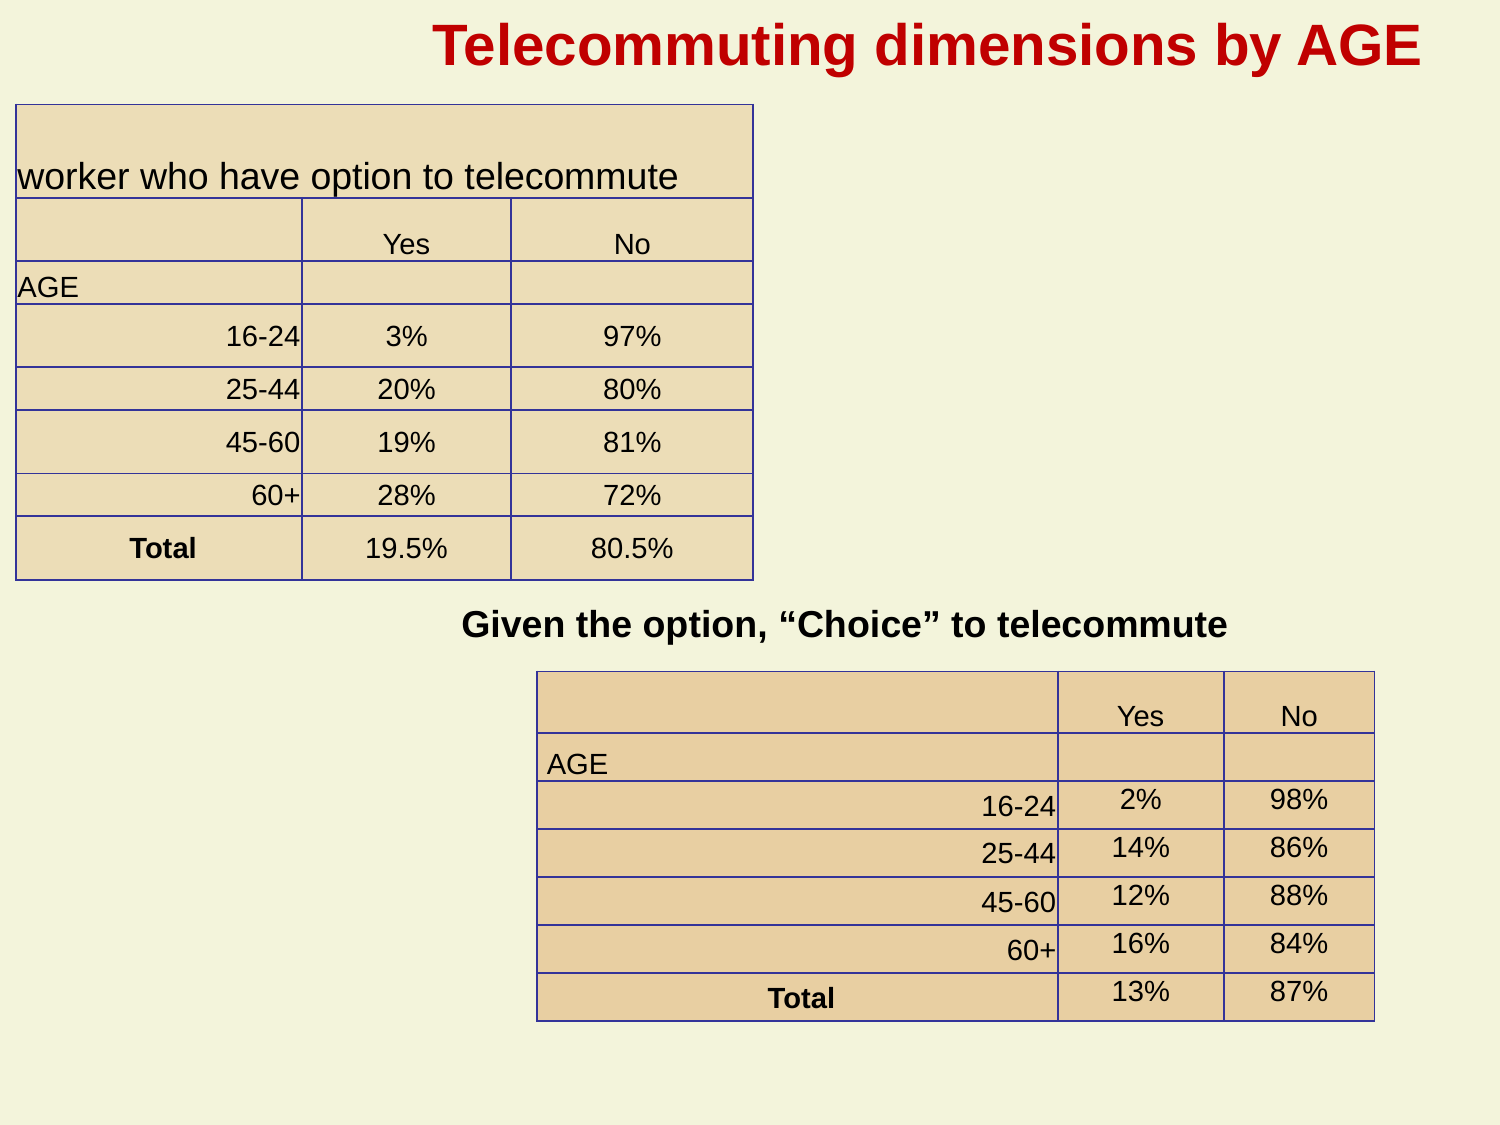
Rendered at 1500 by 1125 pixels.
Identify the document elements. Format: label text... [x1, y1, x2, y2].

table_cell 86% [1225, 830, 1374, 876]
table_cell 60+ [17, 474, 301, 515]
table_header worker who have option to telecommute [17, 105, 752, 197]
table_cell [512, 262, 752, 303]
table_cell No [512, 199, 752, 260]
table_cell 87% [1225, 974, 1374, 1020]
table_cell 16-24 [17, 305, 301, 366]
table_header [538, 672, 1057, 732]
table_cell 2% [1059, 782, 1223, 828]
table_cell 81% [512, 411, 752, 473]
table_cell 25-44 [538, 830, 1057, 876]
table_cell 45-60 [538, 878, 1057, 924]
table_cell 45-60 [17, 411, 301, 473]
table_cell 98% [1225, 782, 1374, 828]
table_cell 84% [1225, 926, 1374, 972]
table_cell AGE [17, 262, 301, 303]
table_cell 88% [1225, 878, 1374, 924]
table_cell 3% [303, 305, 510, 366]
table_cell [17, 199, 301, 260]
table_cell Total [538, 974, 1057, 1020]
table_cell 72% [512, 474, 752, 515]
table_cell 28% [303, 474, 510, 515]
table_cell [1059, 734, 1223, 780]
table_cell 19.5% [303, 517, 510, 579]
table_header Yes [1059, 672, 1223, 732]
table_cell 19% [303, 411, 510, 473]
table_cell AGE [538, 734, 1057, 780]
table_cell 80% [512, 368, 752, 409]
text_box Given the option, “Choice” to telecommute [281, 592, 1419, 653]
text_box Telecommuting dimensions by AGE [377, 0, 1478, 100]
table_header No [1225, 672, 1374, 732]
table_cell 16-24 [538, 782, 1057, 828]
table_cell 60+ [538, 926, 1057, 972]
table_cell Yes [303, 199, 510, 260]
table_cell 12% [1059, 878, 1223, 924]
table_cell 25-44 [17, 368, 301, 409]
table_cell [303, 262, 510, 303]
table_cell 80.5% [512, 517, 752, 579]
table_cell 14% [1059, 830, 1223, 876]
table_cell 13% [1059, 974, 1223, 1020]
table_cell [1225, 734, 1374, 780]
table_cell 20% [303, 368, 510, 409]
table_cell 16% [1059, 926, 1223, 972]
table_cell 97% [512, 305, 752, 366]
table_cell Total [17, 517, 301, 579]
